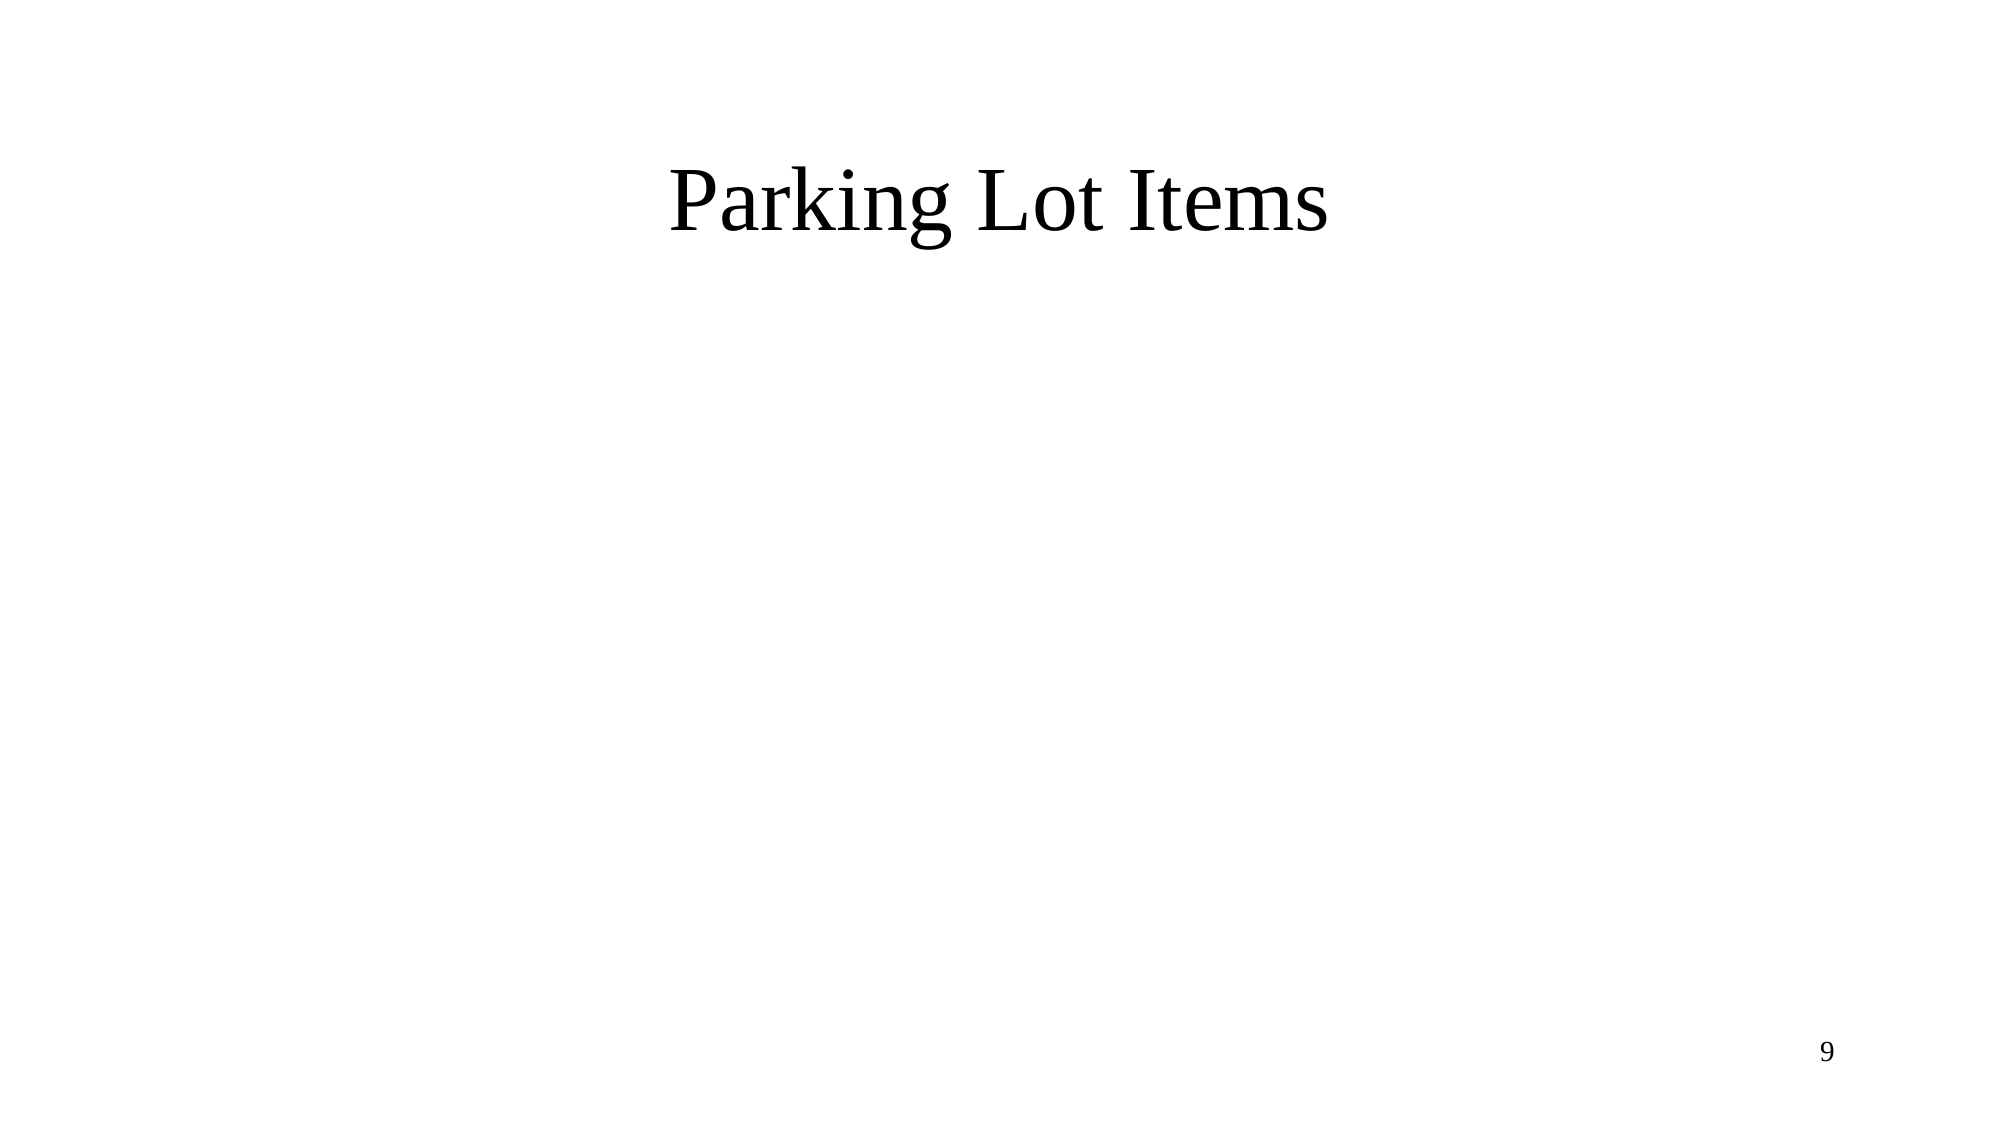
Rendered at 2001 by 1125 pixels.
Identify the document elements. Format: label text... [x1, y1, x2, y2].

slide_number 9 [1433, 1024, 1851, 1101]
title Parking Lot Items [149, 99, 1851, 288]
